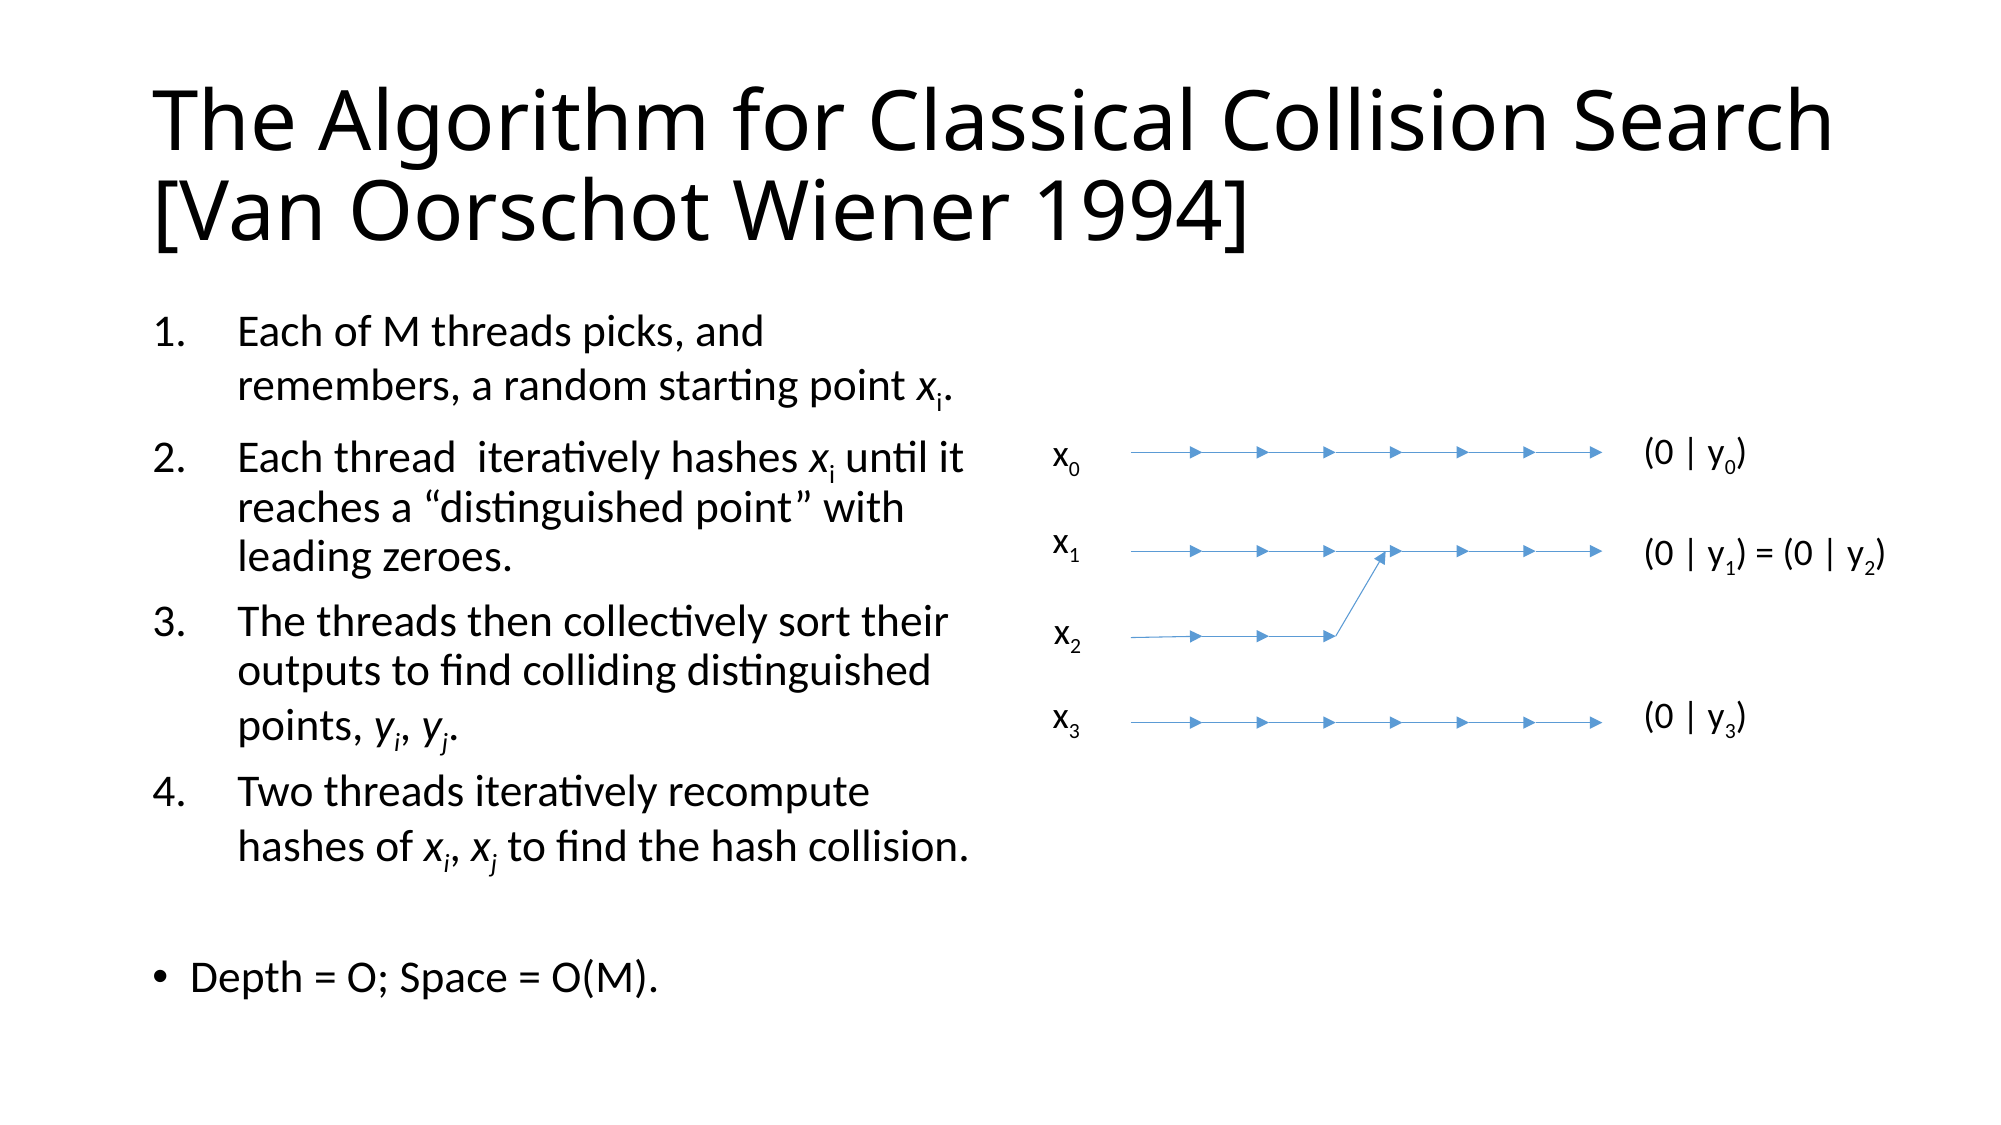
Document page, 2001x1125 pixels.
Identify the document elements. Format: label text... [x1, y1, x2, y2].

title The Algorithm for Classical Collision Search [Van Oorschot Wiener 1994] [137, 59, 1863, 278]
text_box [1335, 551, 1386, 637]
text_box x2 [1039, 599, 1133, 666]
text_box x3 [1038, 684, 1131, 750]
text_box x1 [1038, 508, 1131, 575]
text_box (0 | y3) [1628, 684, 1827, 750]
text_box (0 | y1) = (0 | y2) [1628, 520, 1967, 632]
text_box (0 | y0) [1628, 420, 1827, 486]
text_box x0 [1038, 422, 1131, 488]
